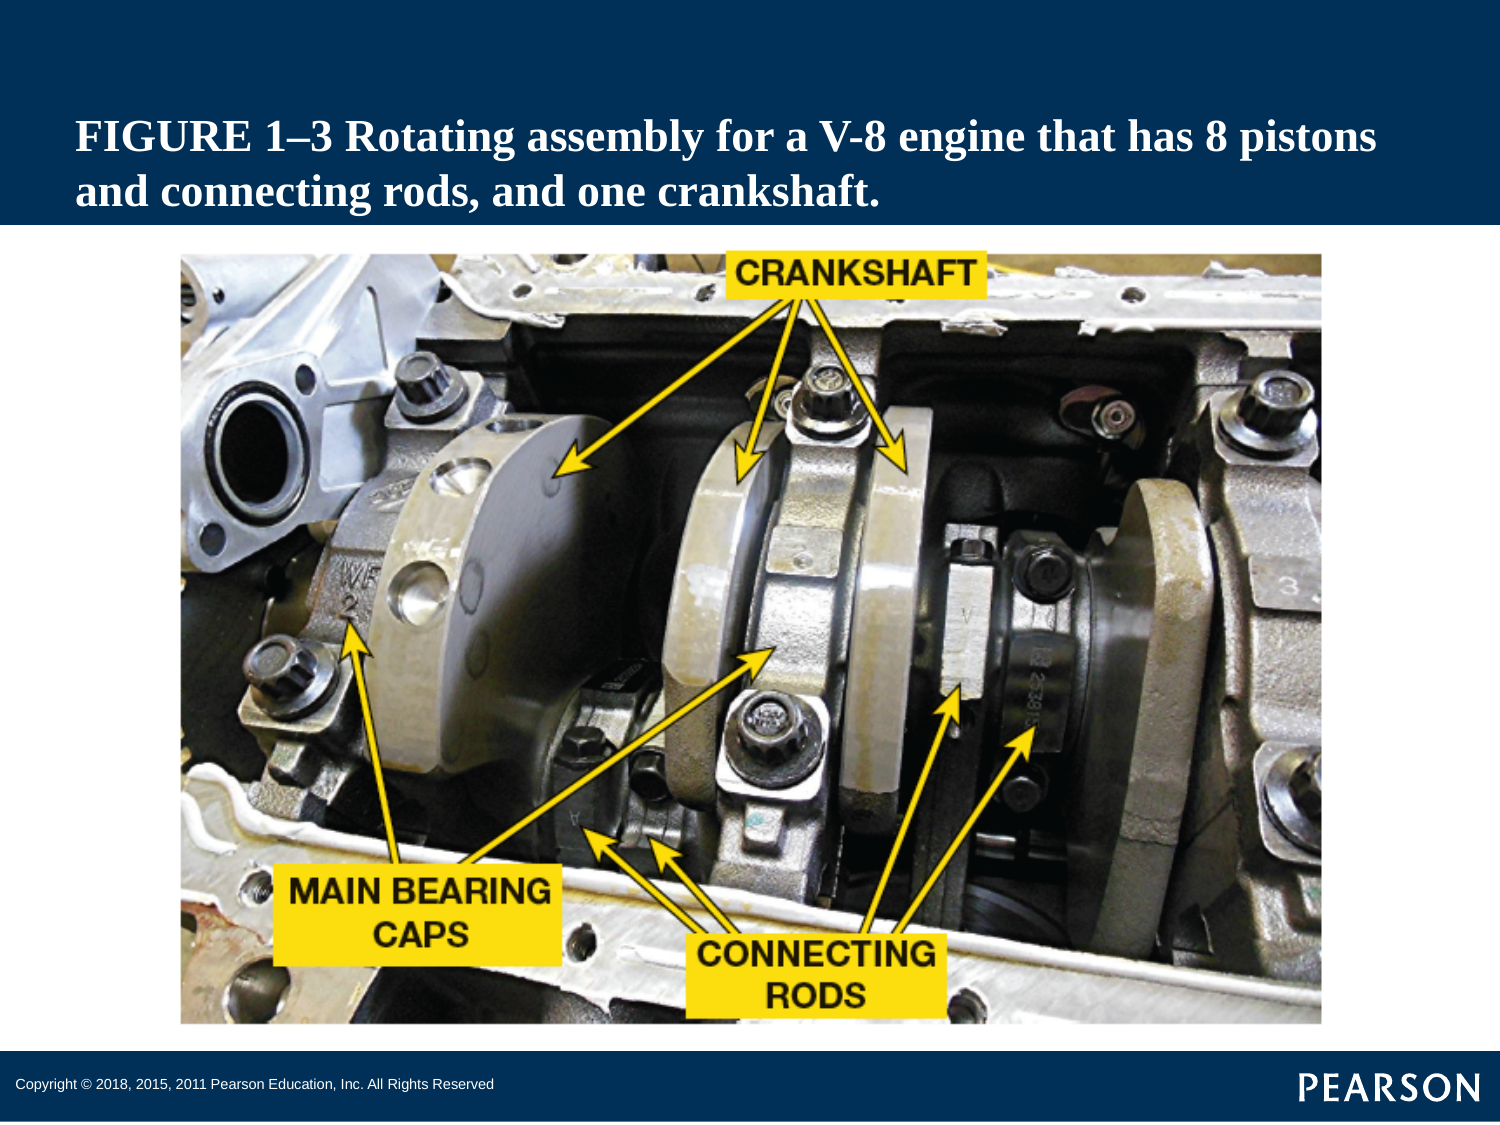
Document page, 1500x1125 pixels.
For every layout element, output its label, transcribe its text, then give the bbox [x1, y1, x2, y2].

picture [162, 237, 1341, 1047]
title FIGURE 1–3 Rotating assembly for a V-8 engine that has 8 pistons and connecting rods, and one crankshaft. [75, 35, 1425, 216]
